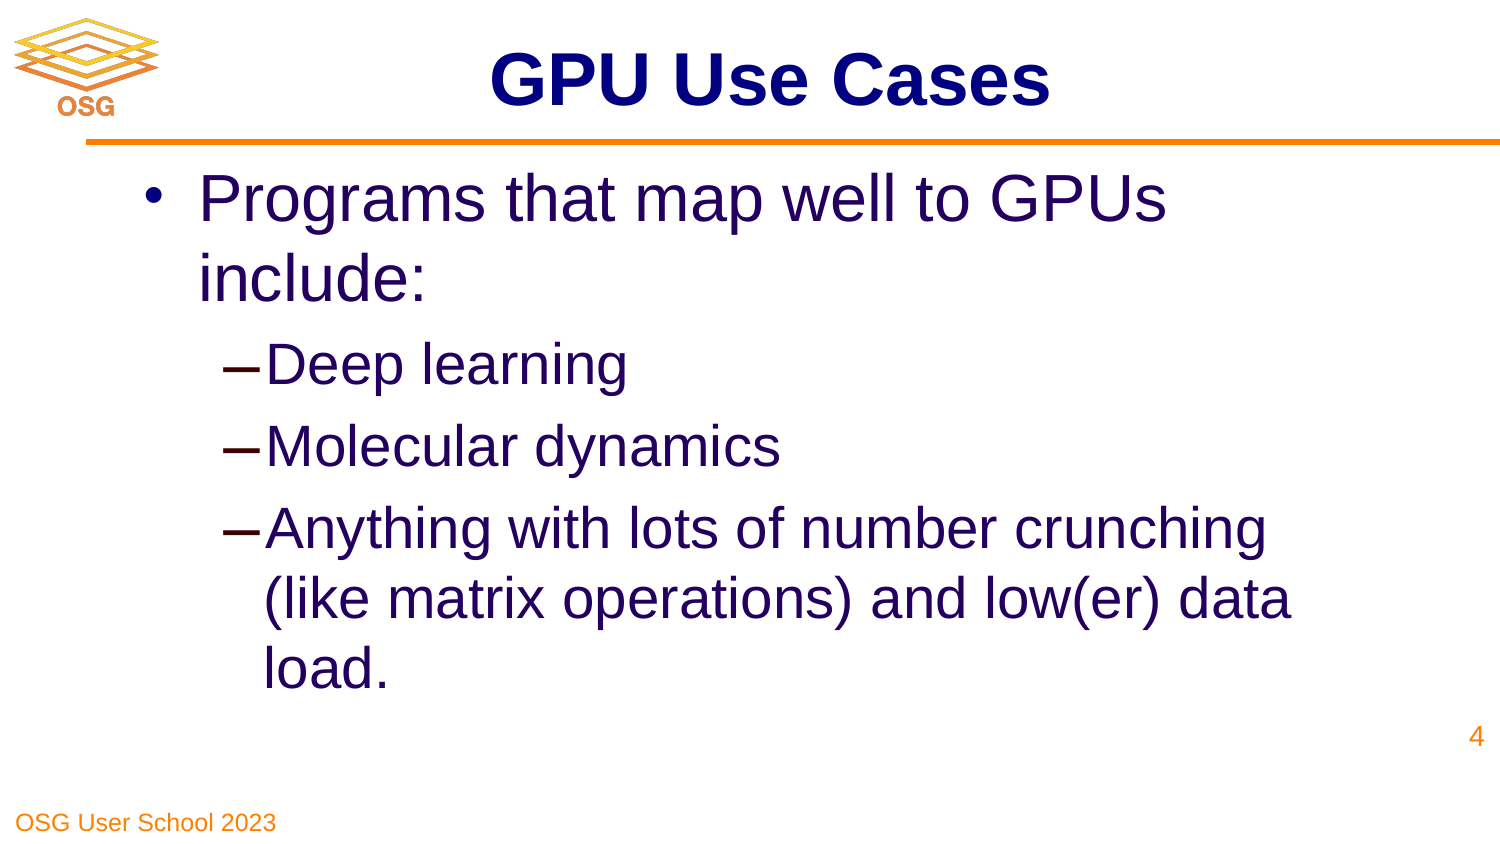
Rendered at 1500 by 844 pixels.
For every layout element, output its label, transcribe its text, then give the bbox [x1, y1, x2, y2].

list Programs that map well to GPUs include: Deep learning Molecular dynamics Anything with lots of number crunching (like matrix operations) and low(er) data load. [127, 147, 1403, 667]
picture [14, 18, 159, 116]
title GPU Use Cases [201, 12, 1342, 140]
slide_number ‹#› [1431, 708, 1500, 760]
